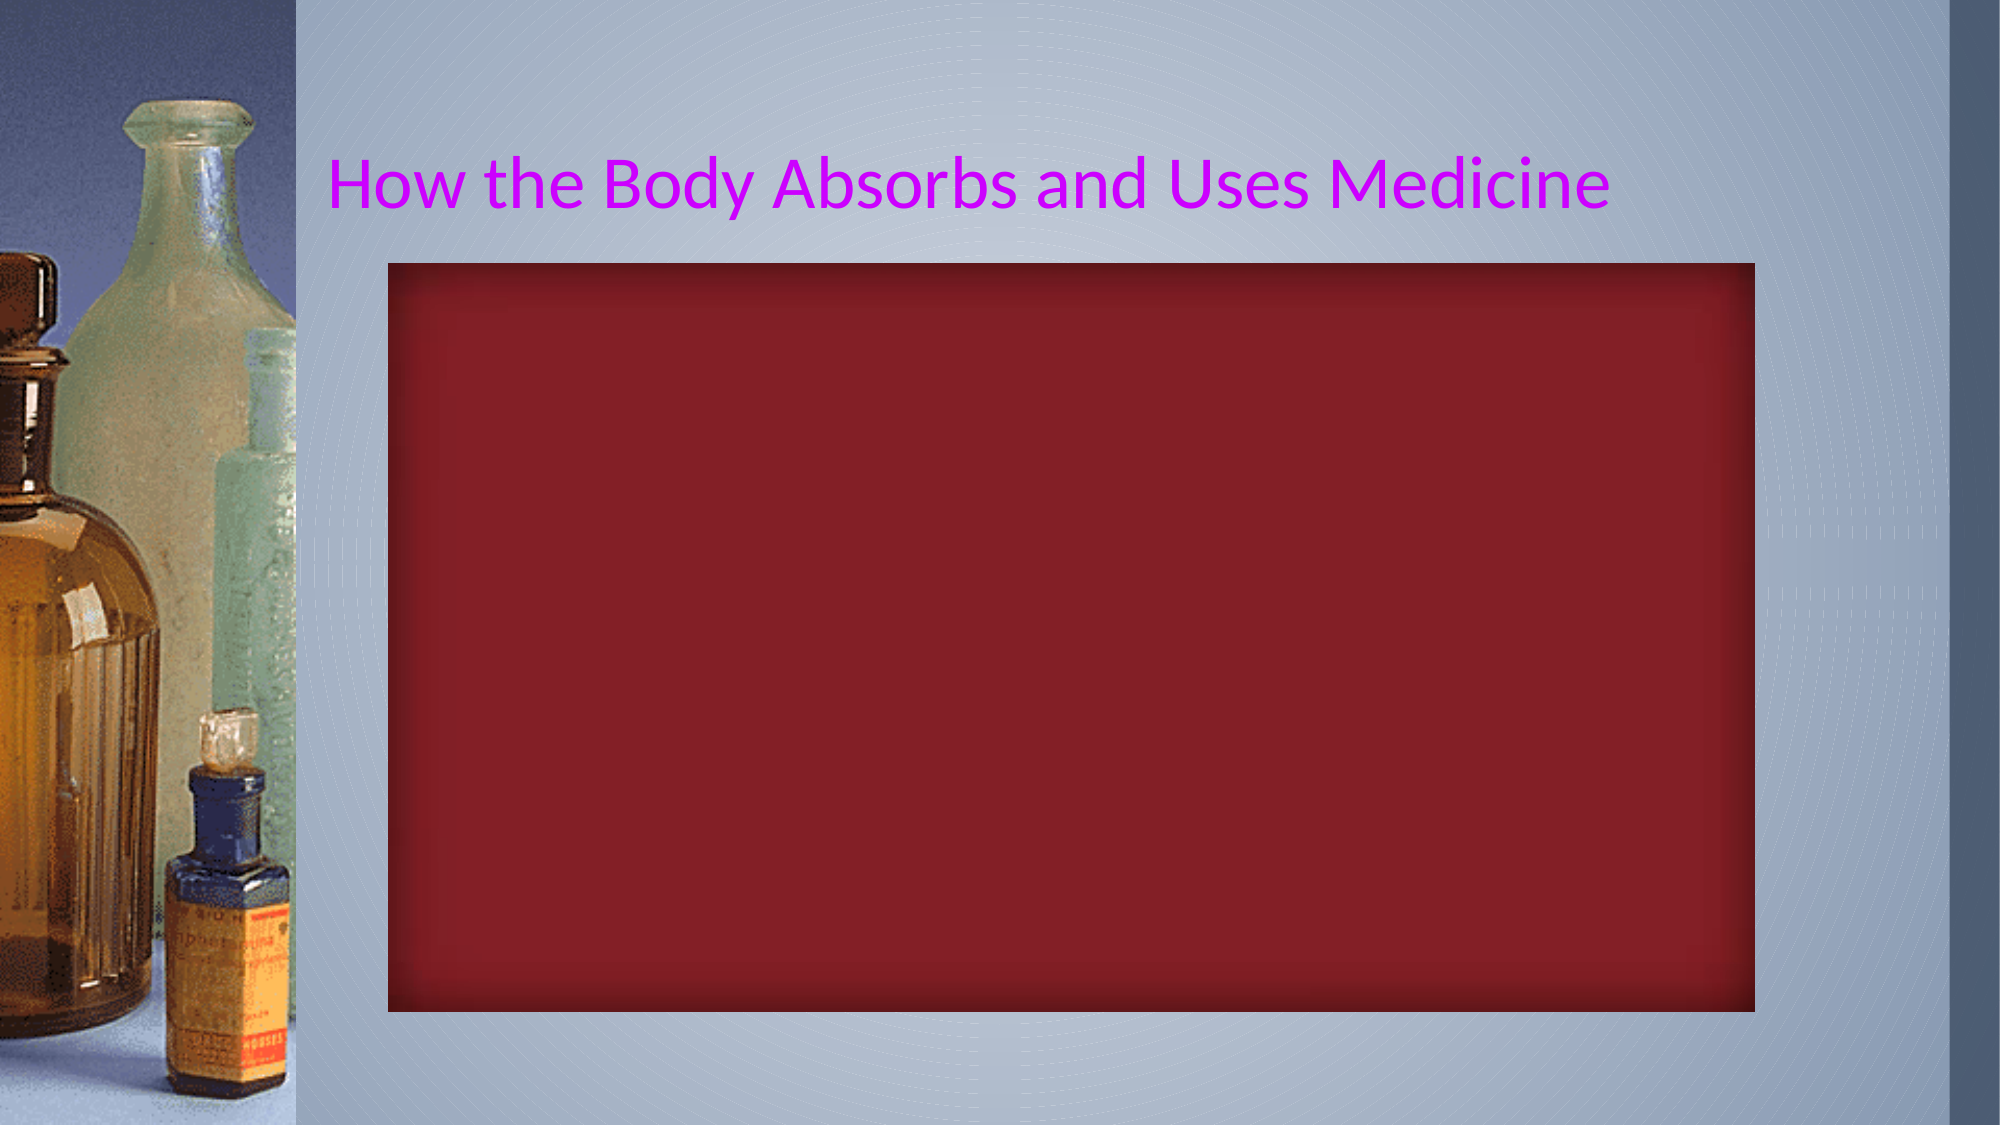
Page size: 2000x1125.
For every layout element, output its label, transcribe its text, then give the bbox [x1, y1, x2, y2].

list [387, 262, 1756, 1013]
title How the Body Absorbs and Uses Medicine [312, 29, 1867, 233]
picture [0, 0, 296, 1125]
